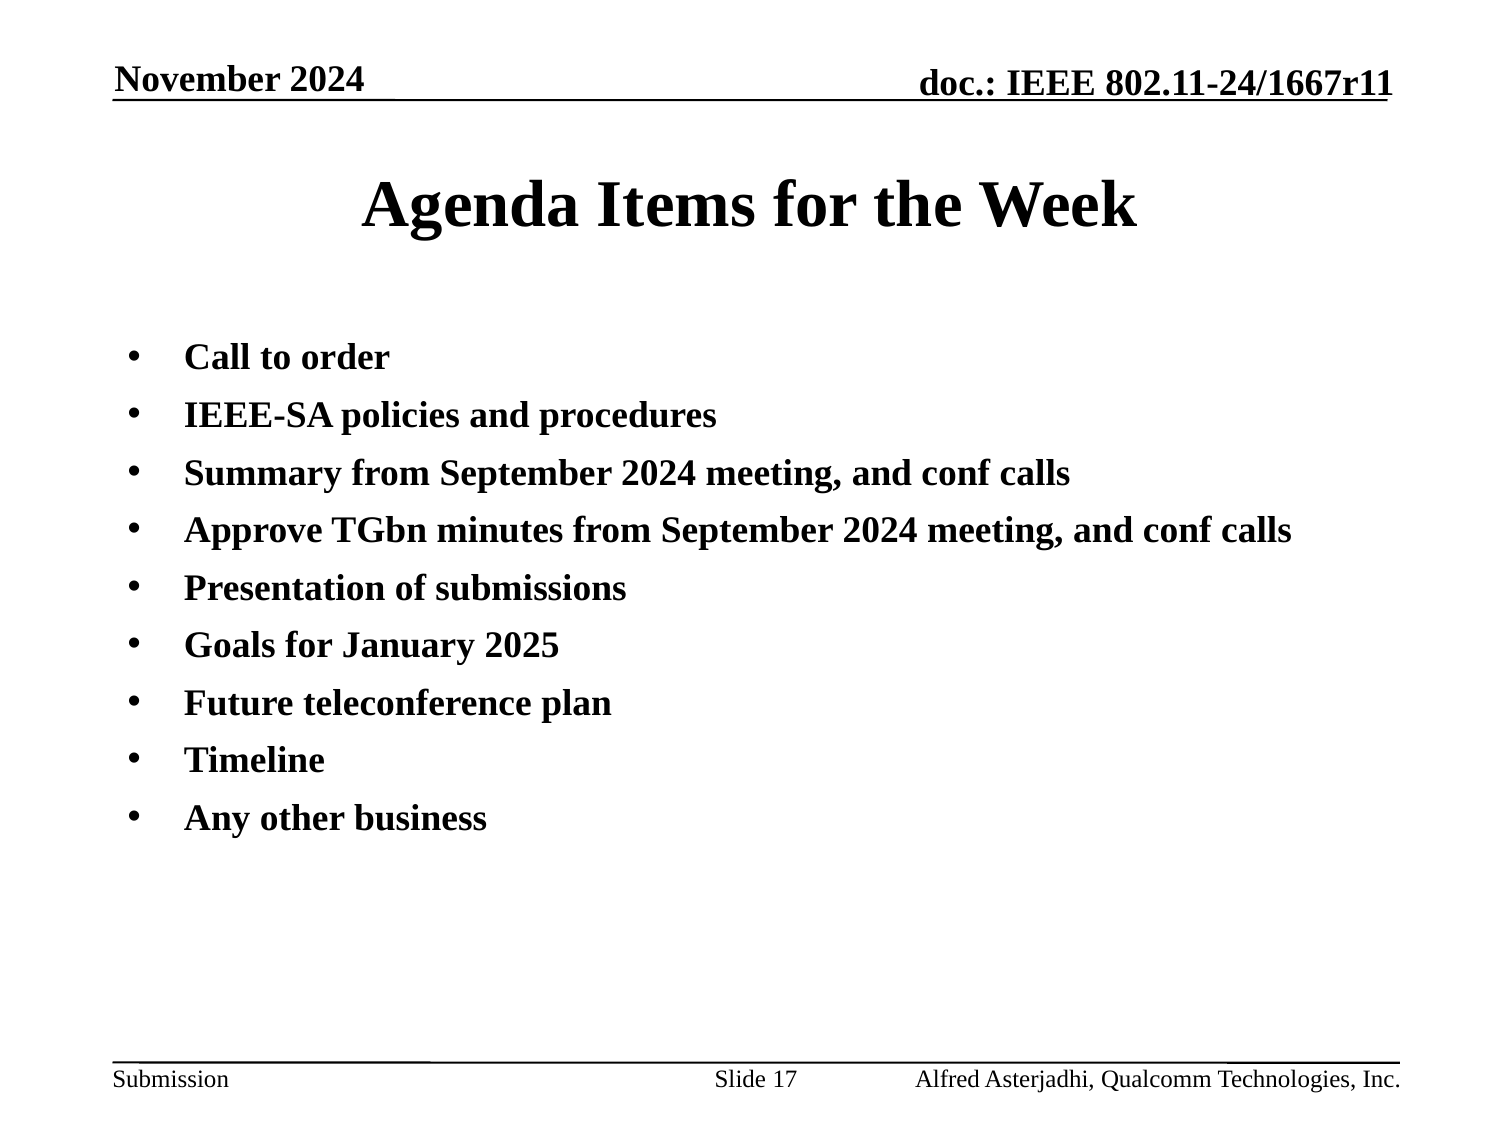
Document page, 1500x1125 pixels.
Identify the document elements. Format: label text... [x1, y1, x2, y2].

list Call to order IEEE-SA policies and procedures Summary from September 2024 meeting, and conf calls Approve TGbn minutes from September 2024 meeting, and conf calls Presentation of submissions Goals for January 2025 Future teleconference plan Timeline Any other business [112, 324, 1388, 1000]
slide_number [114, 54, 493, 100]
footer Alfred Asterjadhi, Qualcomm Technologies, Inc. [878, 1061, 1402, 1093]
slide_number Slide 17 [712, 1061, 800, 1123]
title Agenda Items for the Week [112, 112, 1388, 288]
